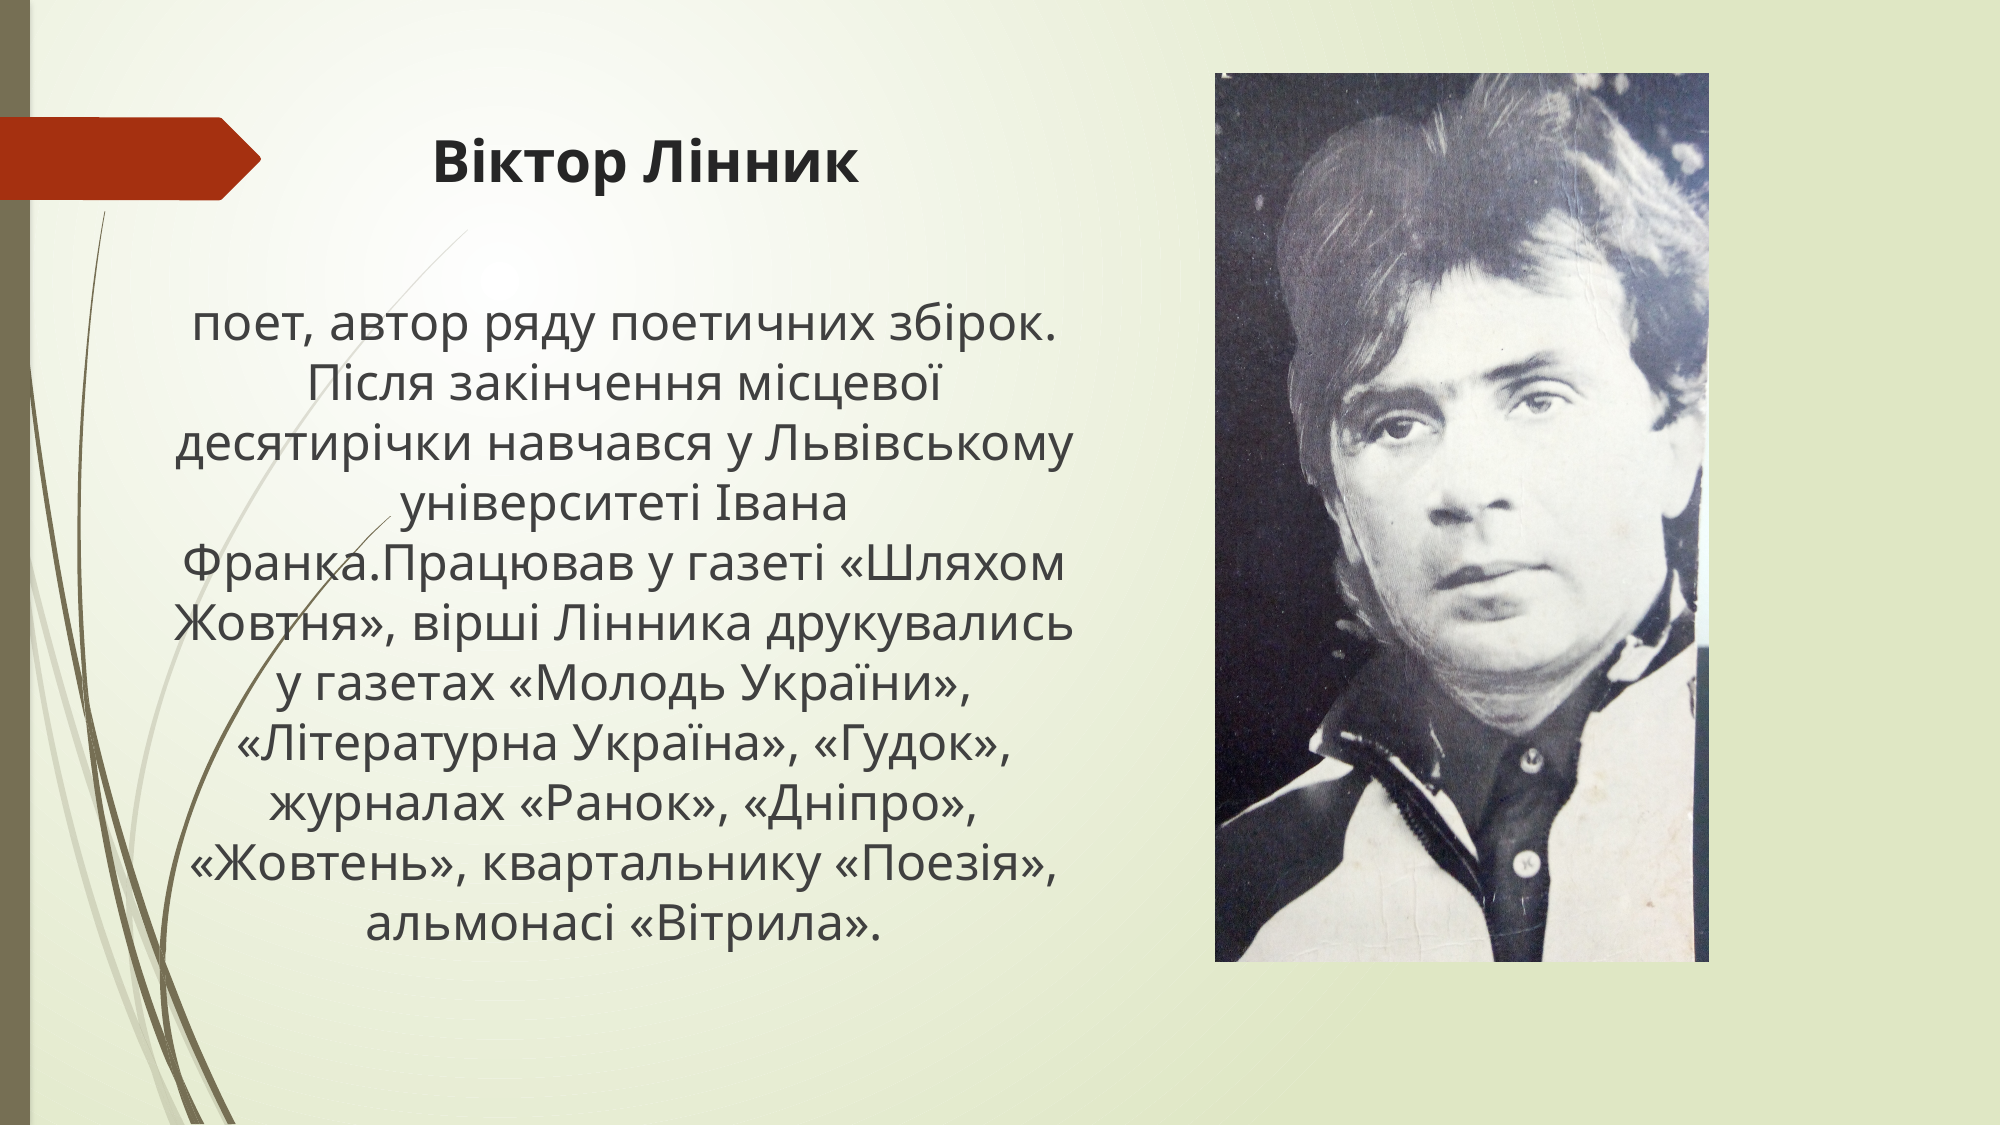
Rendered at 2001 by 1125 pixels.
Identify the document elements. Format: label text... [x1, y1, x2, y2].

list поет, автор ряду поетичних збірок. Після закінчення місцевої десятирічки навчався у Львівському університеті Івана Франка.Працював у газеті «Шляхом Жовтня», вірші Лінника друкувались у газетах «Молодь України», «Літературна Україна», «Гудок», журналах «Ранок», «Дніпро», «Жовтень», квартальнику «Поезія», альмонасі «Вітрила». [156, 282, 1093, 990]
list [1215, 72, 1709, 962]
title Віктор Лінник [291, 73, 1000, 202]
